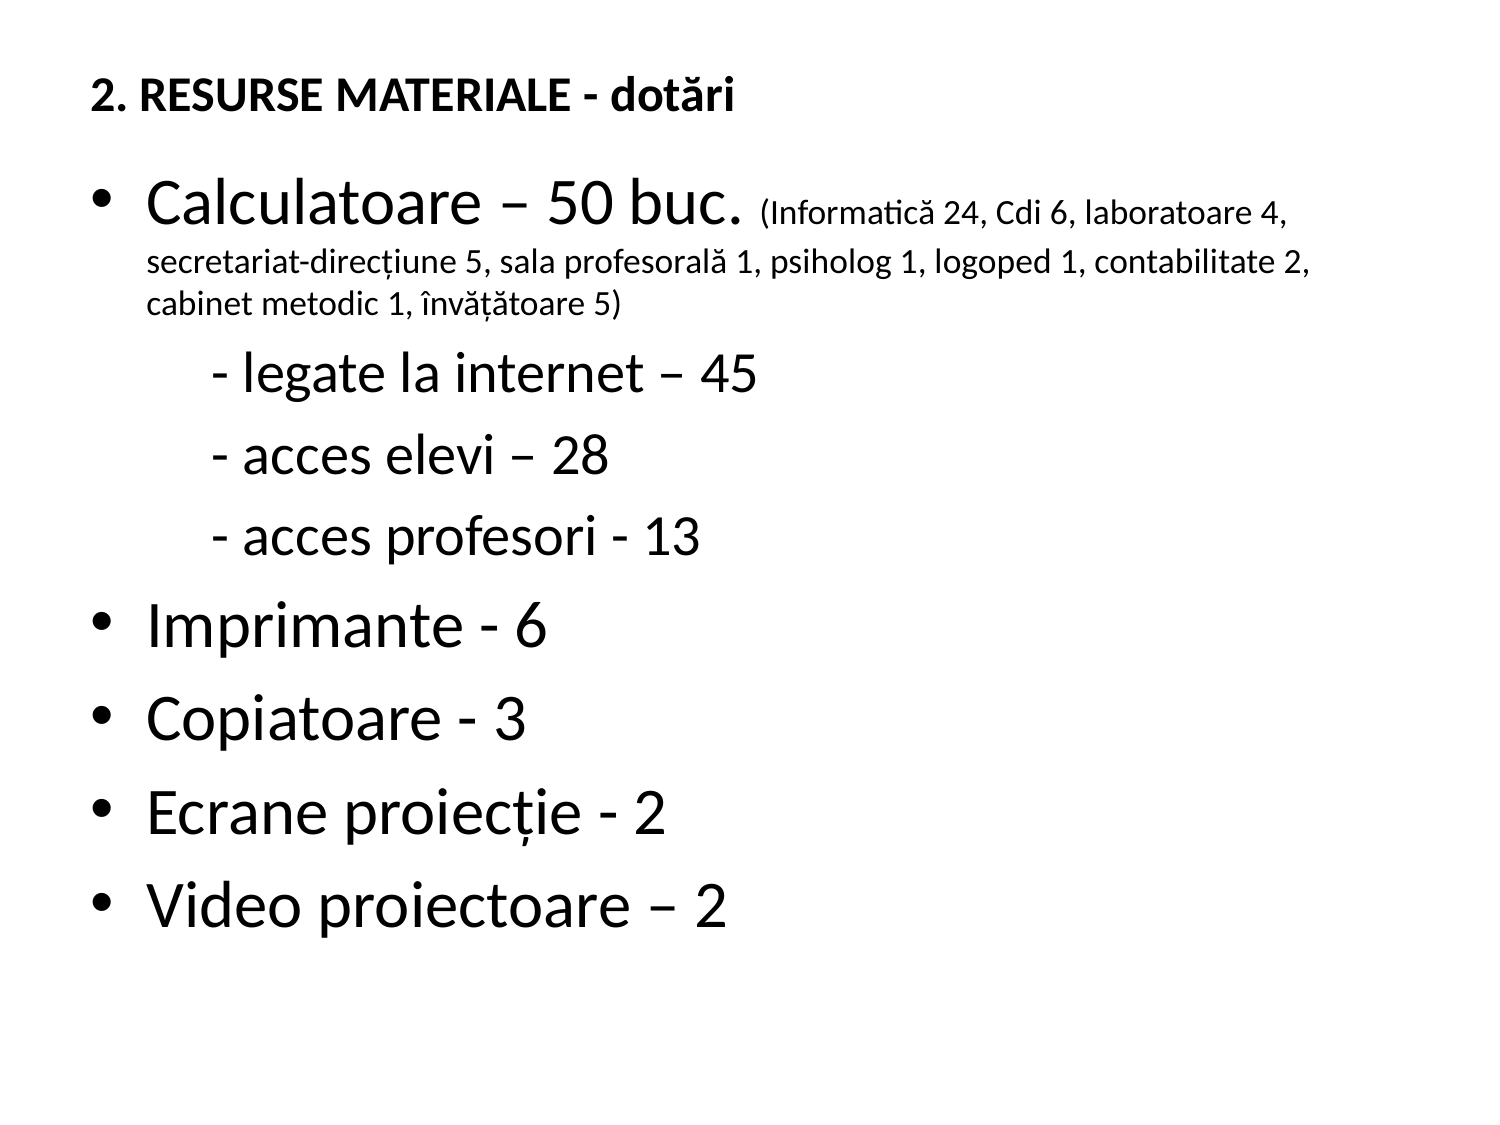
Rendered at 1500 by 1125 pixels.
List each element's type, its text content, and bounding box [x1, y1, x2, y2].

list Calculatoare – 50 buc. (Informatică 24, Cdi 6, laboratoare 4, secretariat-direcțiune 5, sala profesorală 1, psiholog 1, logoped 1, contabilitate 2, cabinet metodic 1, învățătoare 5) - legate la internet – 45 - acces elevi – 28 - acces profesori - 13 Imprimante - 6 Copiatoare - 3 Ecrane proiecție - 2 Video proiectoare – 2 [75, 149, 1425, 1005]
title 2. RESURSE MATERIALE - dotări [75, 45, 1425, 138]
